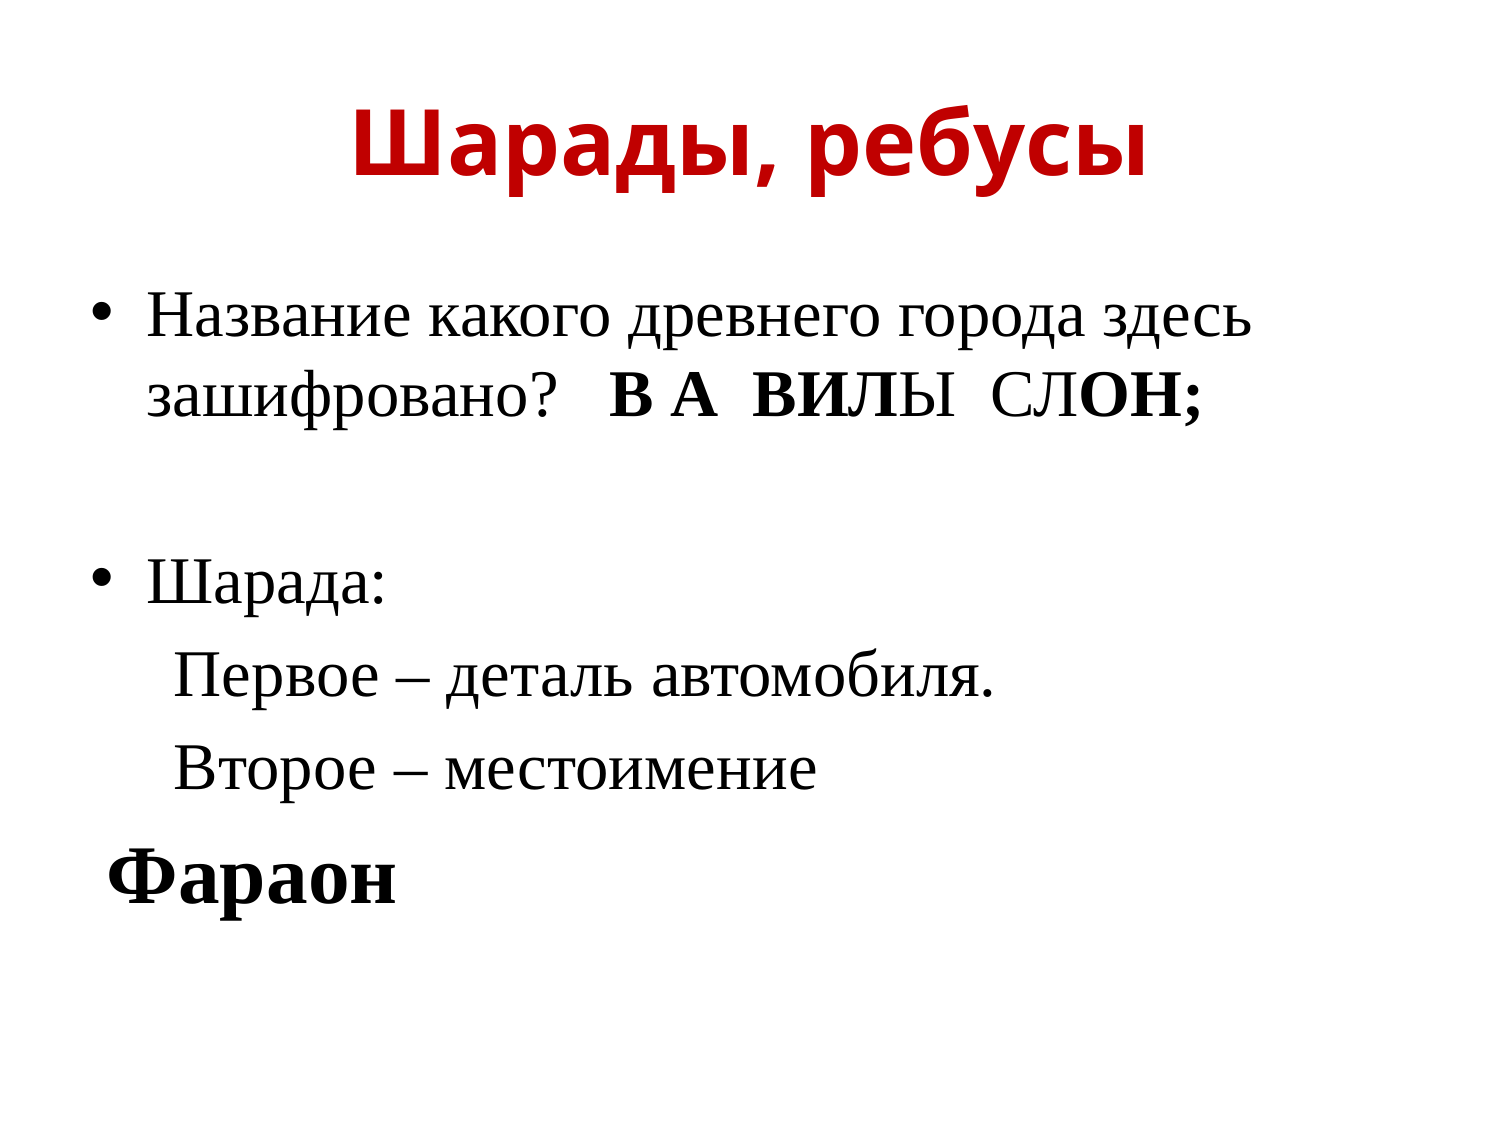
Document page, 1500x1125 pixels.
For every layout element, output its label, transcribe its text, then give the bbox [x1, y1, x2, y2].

title Шарады, ребусы [75, 45, 1425, 233]
list Название какого древнего города здесь зашифровано? В А ВИЛЫ СЛОН; Шарада: Первое – деталь автомобиля. Второе – местоимение Фараон [75, 262, 1425, 1005]
